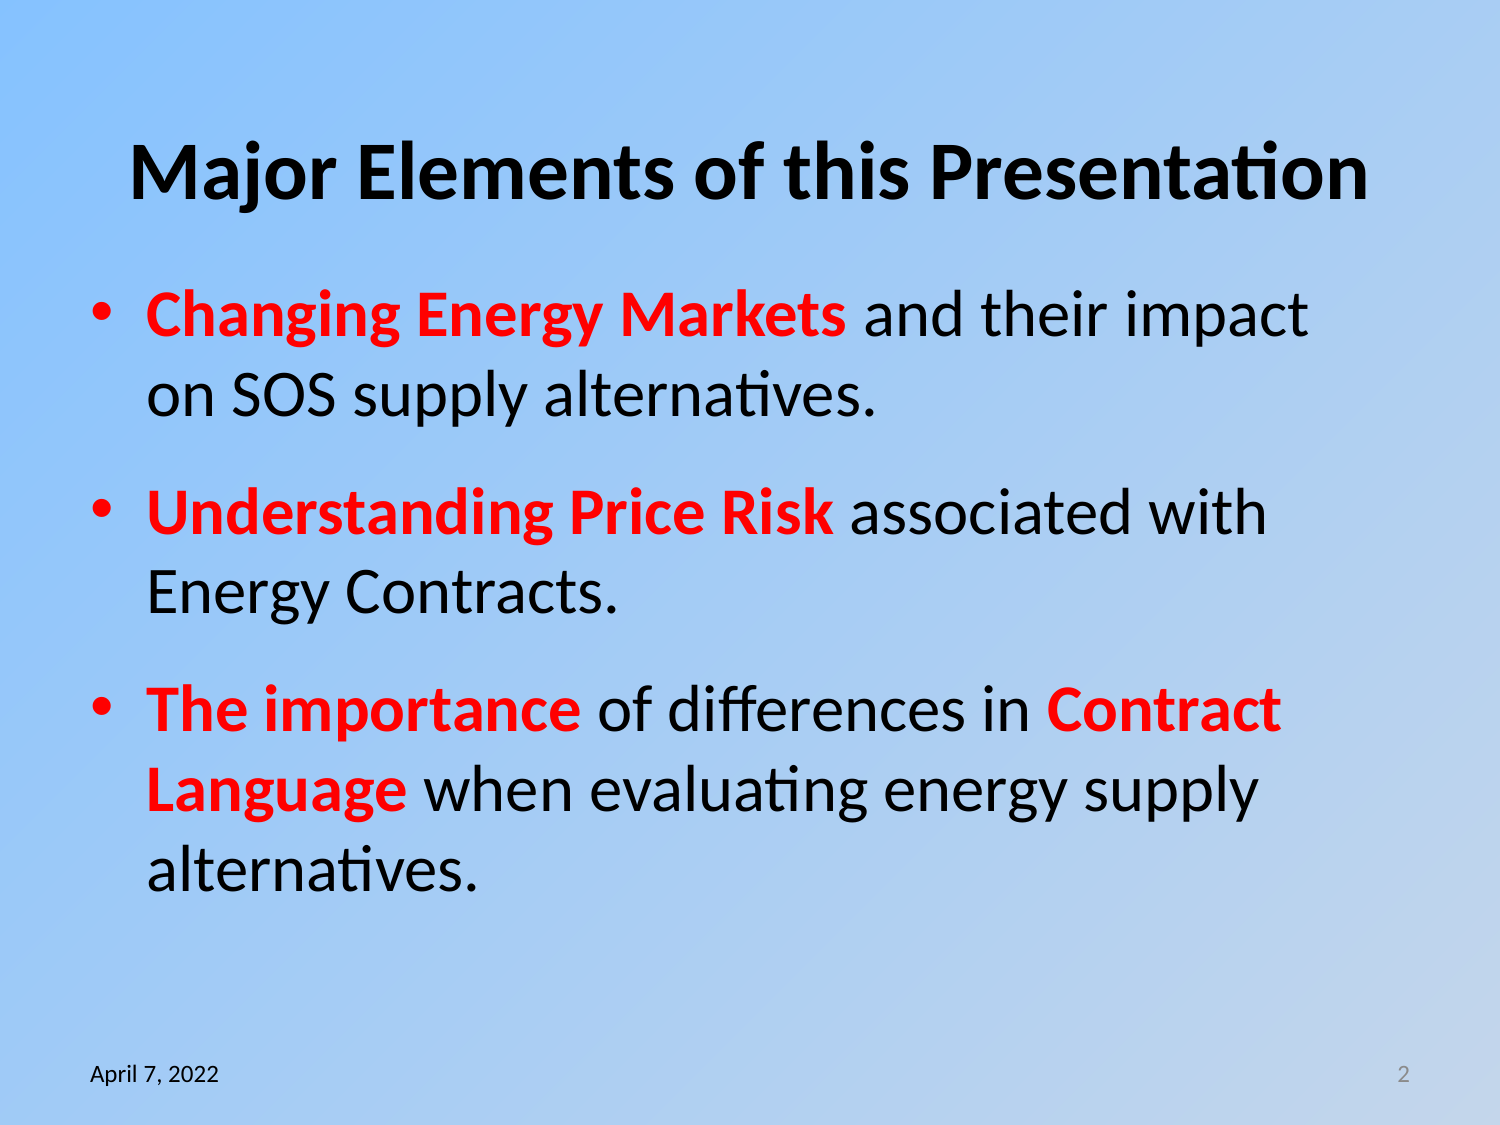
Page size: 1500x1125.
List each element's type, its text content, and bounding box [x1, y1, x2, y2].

list Changing Energy Markets and their impact on SOS supply alternatives. Understanding Price Risk associated with Energy Contracts. The importance of differences in Contract Language when evaluating energy supply alternatives. [75, 262, 1388, 1005]
title Major Elements of this Presentation [75, 99, 1425, 233]
slide_number 2 [1074, 1042, 1425, 1103]
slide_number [75, 1042, 425, 1103]
